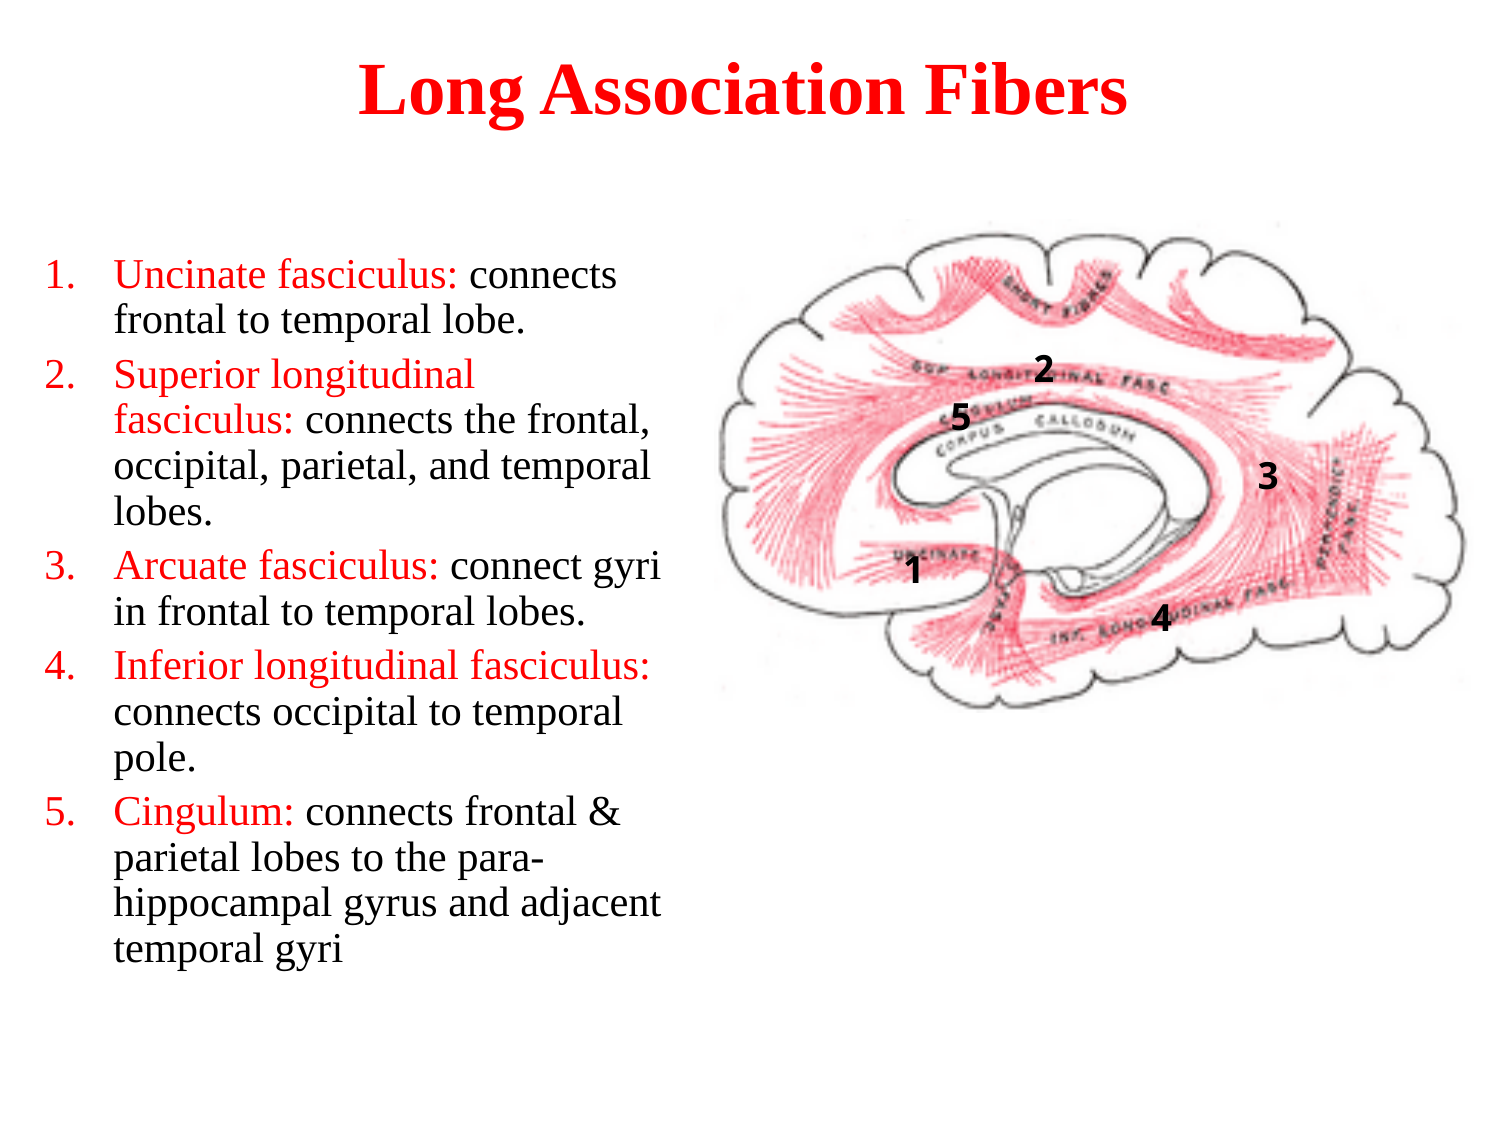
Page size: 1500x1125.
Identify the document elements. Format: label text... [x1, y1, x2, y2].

list Uncinate fasciculus: connects frontal to temporal lobe. Superior longitudinal fasciculus: connects the frontal, occipital, parietal, and temporal lobes. Arcuate fasciculus: connect gyri in frontal to temporal lobes. Inferior longitudinal fasciculus: connects occipital to temporal pole. Cingulum: connects frontal & parietal lobes to the para-hippocampal gyrus and adjacent temporal gyri [29, 184, 680, 1071]
text_box Long Association Fibers [343, 42, 1144, 139]
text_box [714, 219, 1477, 713]
